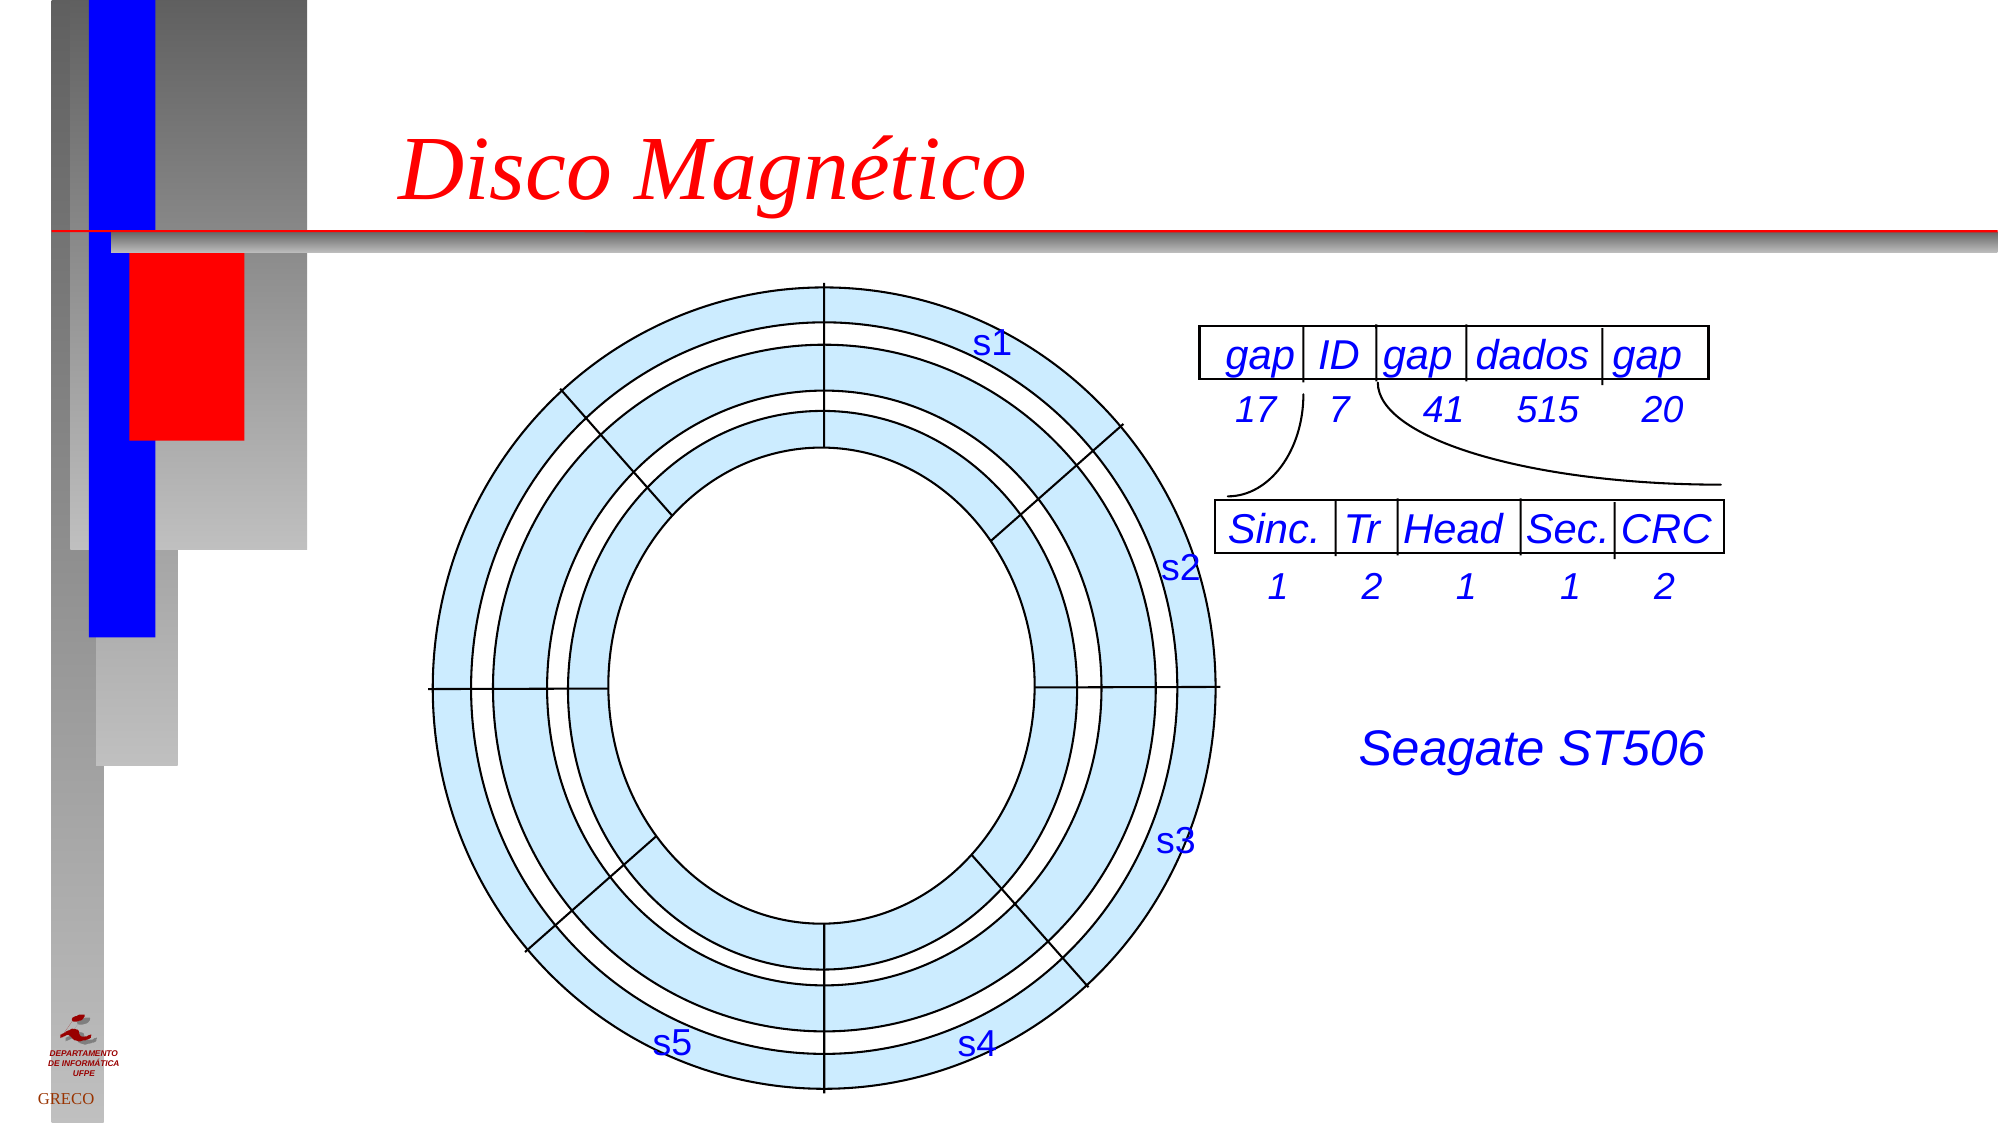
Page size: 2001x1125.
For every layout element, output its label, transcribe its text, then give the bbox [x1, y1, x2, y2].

text_box [471, 689, 824, 1054]
text_box Seagate ST506 [1343, 708, 1721, 784]
text_box [825, 322, 1178, 687]
text_box [547, 689, 824, 986]
text_box [825, 1034, 942, 1089]
text_box Sinc. Tr Head Sec. CRC [1521, 500, 1725, 554]
text_box [992, 854, 1174, 1040]
text_box s4 [942, 1011, 1013, 1072]
text_box [547, 390, 824, 688]
text_box s5 [637, 1009, 708, 1070]
text_box [705, 1034, 824, 1089]
text_box [492, 344, 824, 688]
text_box [1377, 382, 1721, 485]
title Disco Magnético [382, 34, 1984, 226]
text_box 17 7 41 515 20 [1219, 377, 1700, 438]
text_box [492, 689, 824, 1032]
text_box [568, 410, 824, 688]
text_box [471, 322, 824, 688]
text_box 1 2 1 1 2 [1252, 554, 1691, 615]
text_box [567, 689, 824, 970]
text_box [825, 688, 1178, 1054]
text_box gap ID gap dados gap [1377, 326, 1466, 377]
text_box [825, 287, 957, 348]
text_box [432, 287, 824, 1041]
text_box Sinc. Tr Head Sec. CRC [1215, 500, 1335, 554]
text_box [825, 688, 1078, 970]
text_box [1002, 346, 1186, 535]
text_box [825, 410, 1078, 687]
text_box gap ID gap dados gap [1467, 326, 1709, 380]
text_box [1159, 596, 1216, 807]
text_box [825, 344, 1156, 687]
text_box Sinc. Tr Head Sec. CRC [1336, 500, 1397, 554]
text_box s3 [1140, 807, 1211, 869]
text_box gap ID gap dados gap [1304, 326, 1376, 377]
text_box [1227, 438, 1297, 497]
text_box [608, 447, 1035, 924]
text_box [825, 688, 1102, 986]
text_box gap ID gap dados gap [1199, 326, 1303, 380]
text_box Sinc. Tr Head Sec. CRC [1398, 500, 1520, 554]
text_box [825, 688, 1156, 1032]
text_box [825, 390, 1102, 687]
text_box s1 [957, 310, 1028, 371]
text_box s2 [1146, 535, 1216, 596]
